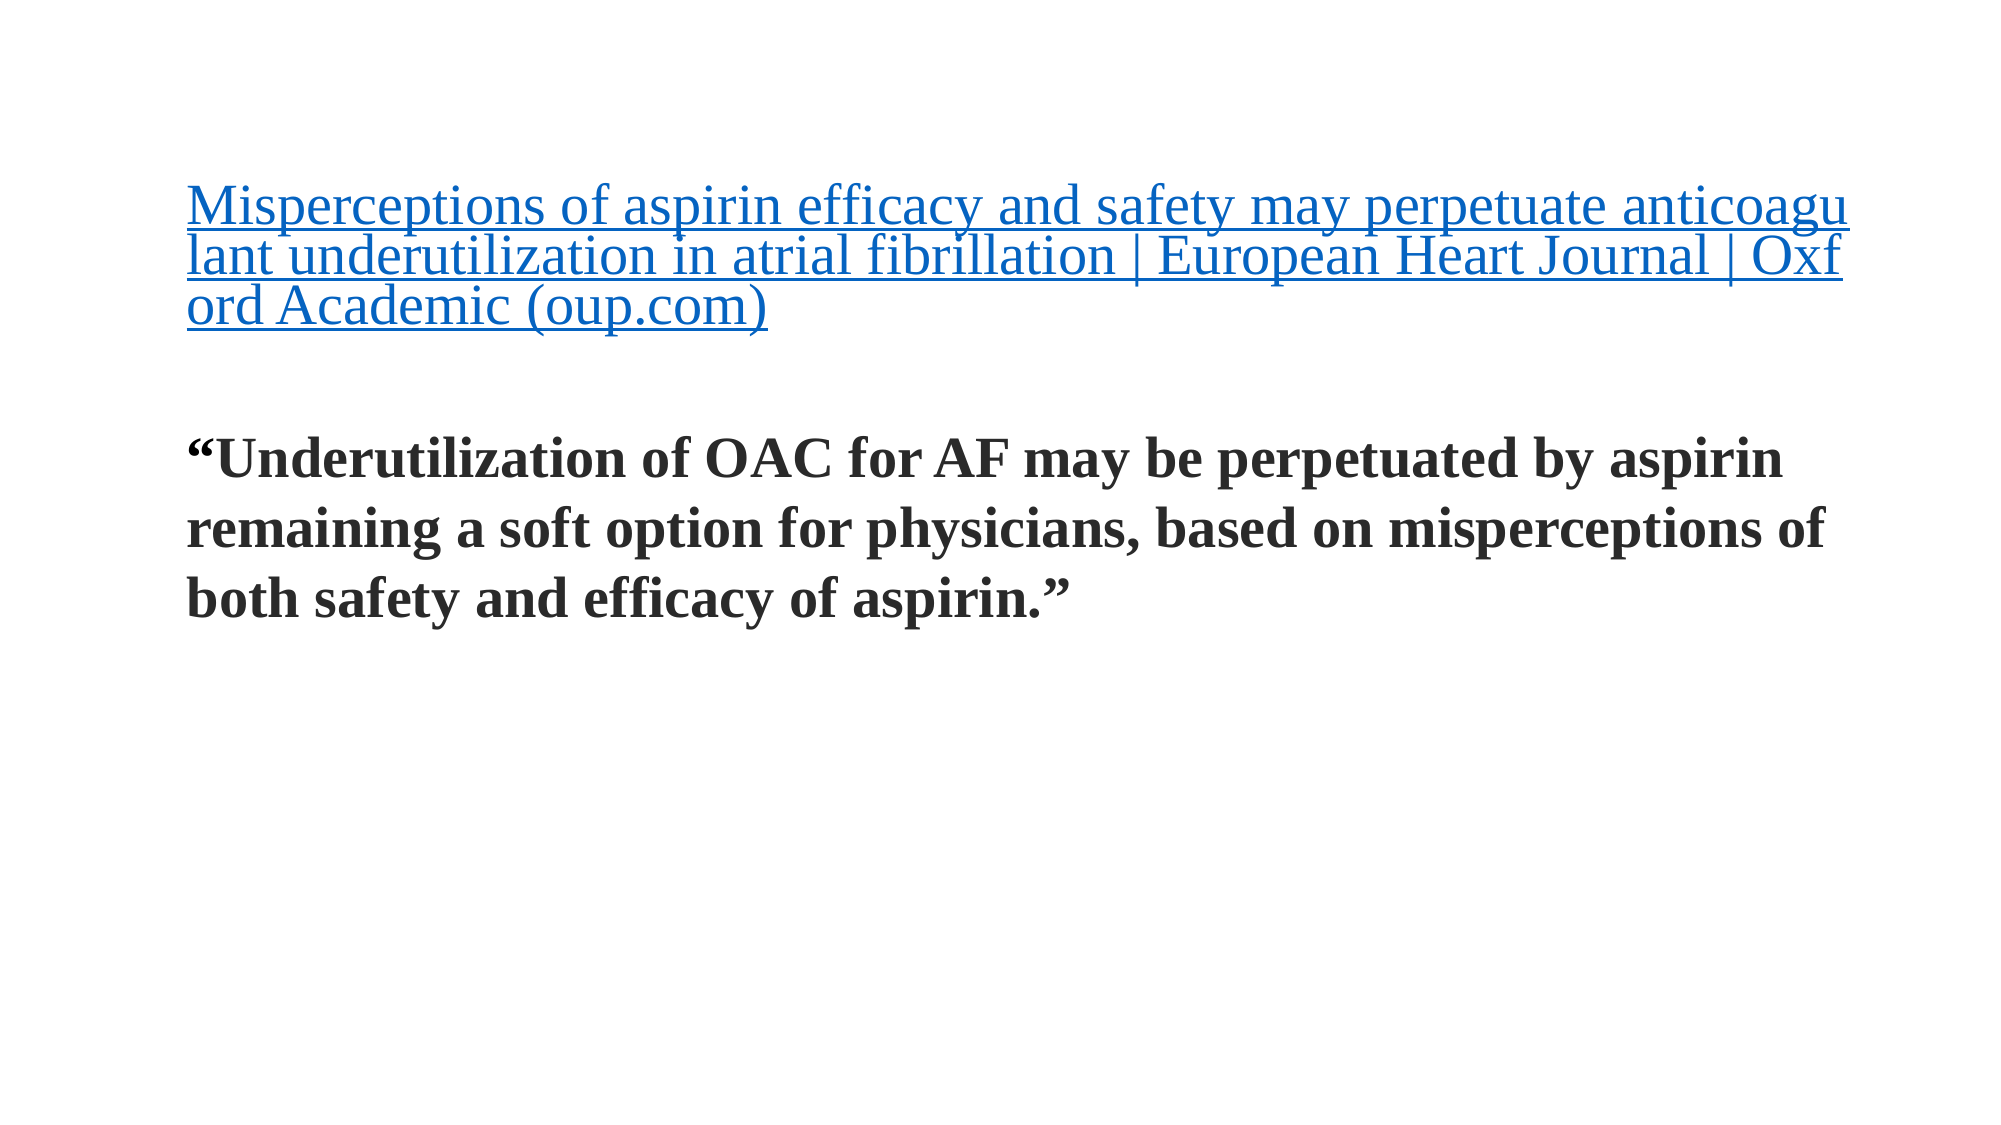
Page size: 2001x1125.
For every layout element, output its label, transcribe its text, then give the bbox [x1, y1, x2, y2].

list Misperceptions of aspirin efficacy and safety may perpetuate anticoagulant underutilization in atrial fibrillation | European Heart Journal | Oxford Academic (oup.com) “Underutilization of OAC for AF may be perpetuated by aspirin remaining a soft option for physicians, based on misperceptions of both safety and efficacy of aspirin.” [152, 166, 1878, 881]
